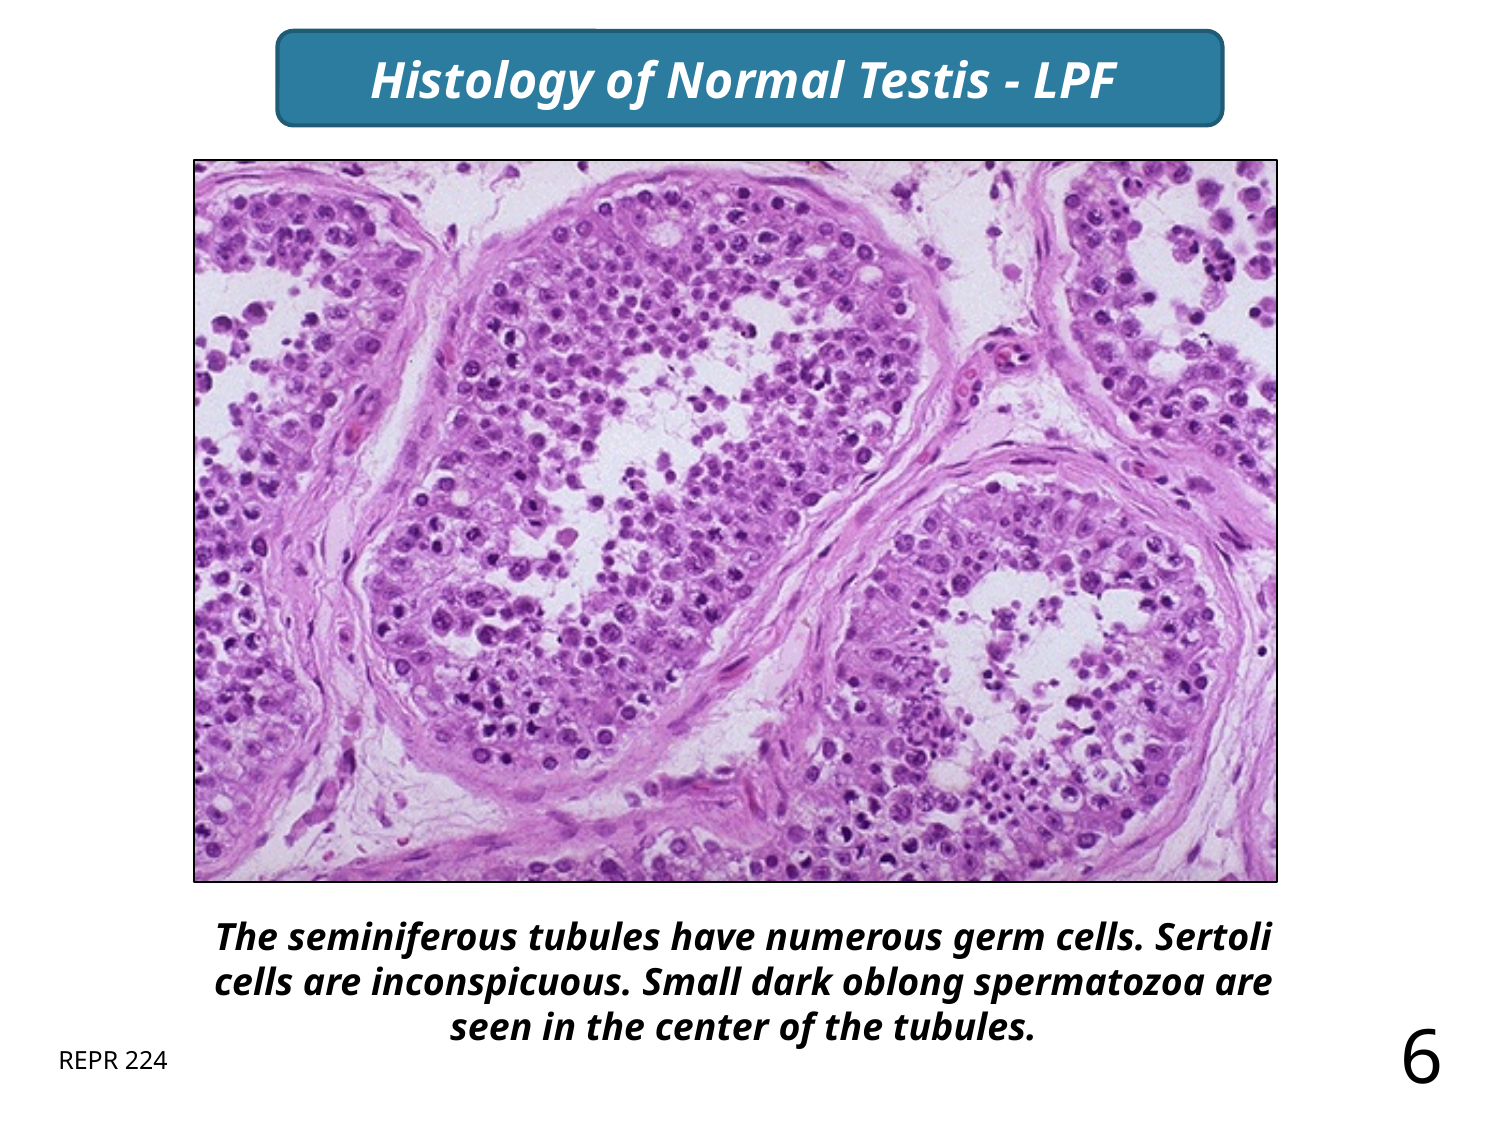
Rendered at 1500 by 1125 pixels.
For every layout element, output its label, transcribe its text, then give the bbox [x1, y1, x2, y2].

footer REPR 224 [43, 1029, 838, 1090]
picture [194, 160, 1277, 882]
slide_number 6 [1295, 1029, 1459, 1090]
text_box Histology of Normal Testis - LPF [275, 28, 1225, 128]
text_box The seminiferous tubules have numerous germ cells. Sertoli cells are inconspicuous. Small dark oblong spermatozoa are seen in the center of the tubules. [182, 905, 1306, 1055]
